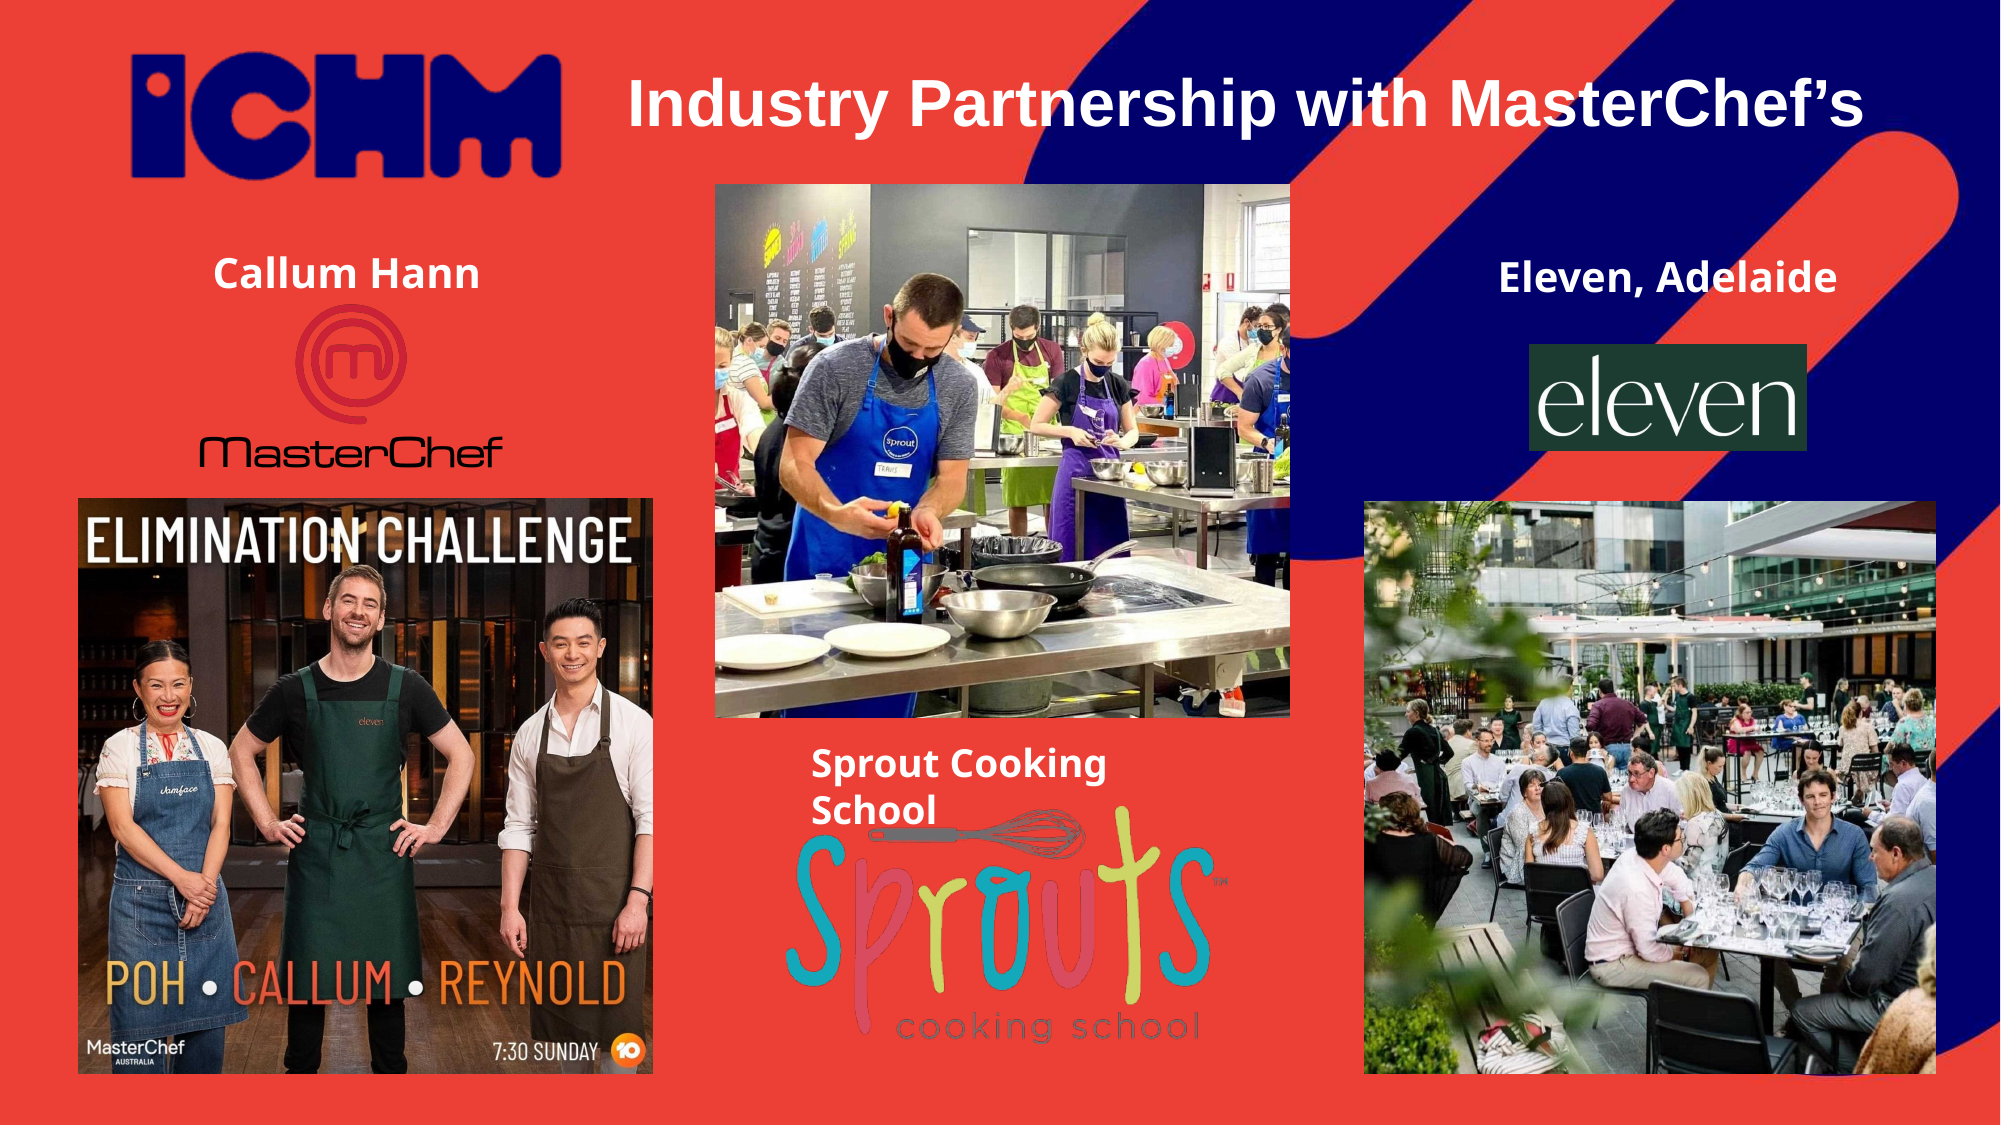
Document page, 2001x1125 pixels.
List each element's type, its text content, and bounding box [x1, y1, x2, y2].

text_box Callum Hann [67, 240, 627, 451]
text_box Eleven, Adelaide [1453, 243, 1883, 355]
text_box Industry Partnership with MasterChef’s [612, 65, 1940, 240]
text_box Sprout Cooking School [796, 731, 1225, 806]
picture [0, 0, 2001, 1125]
